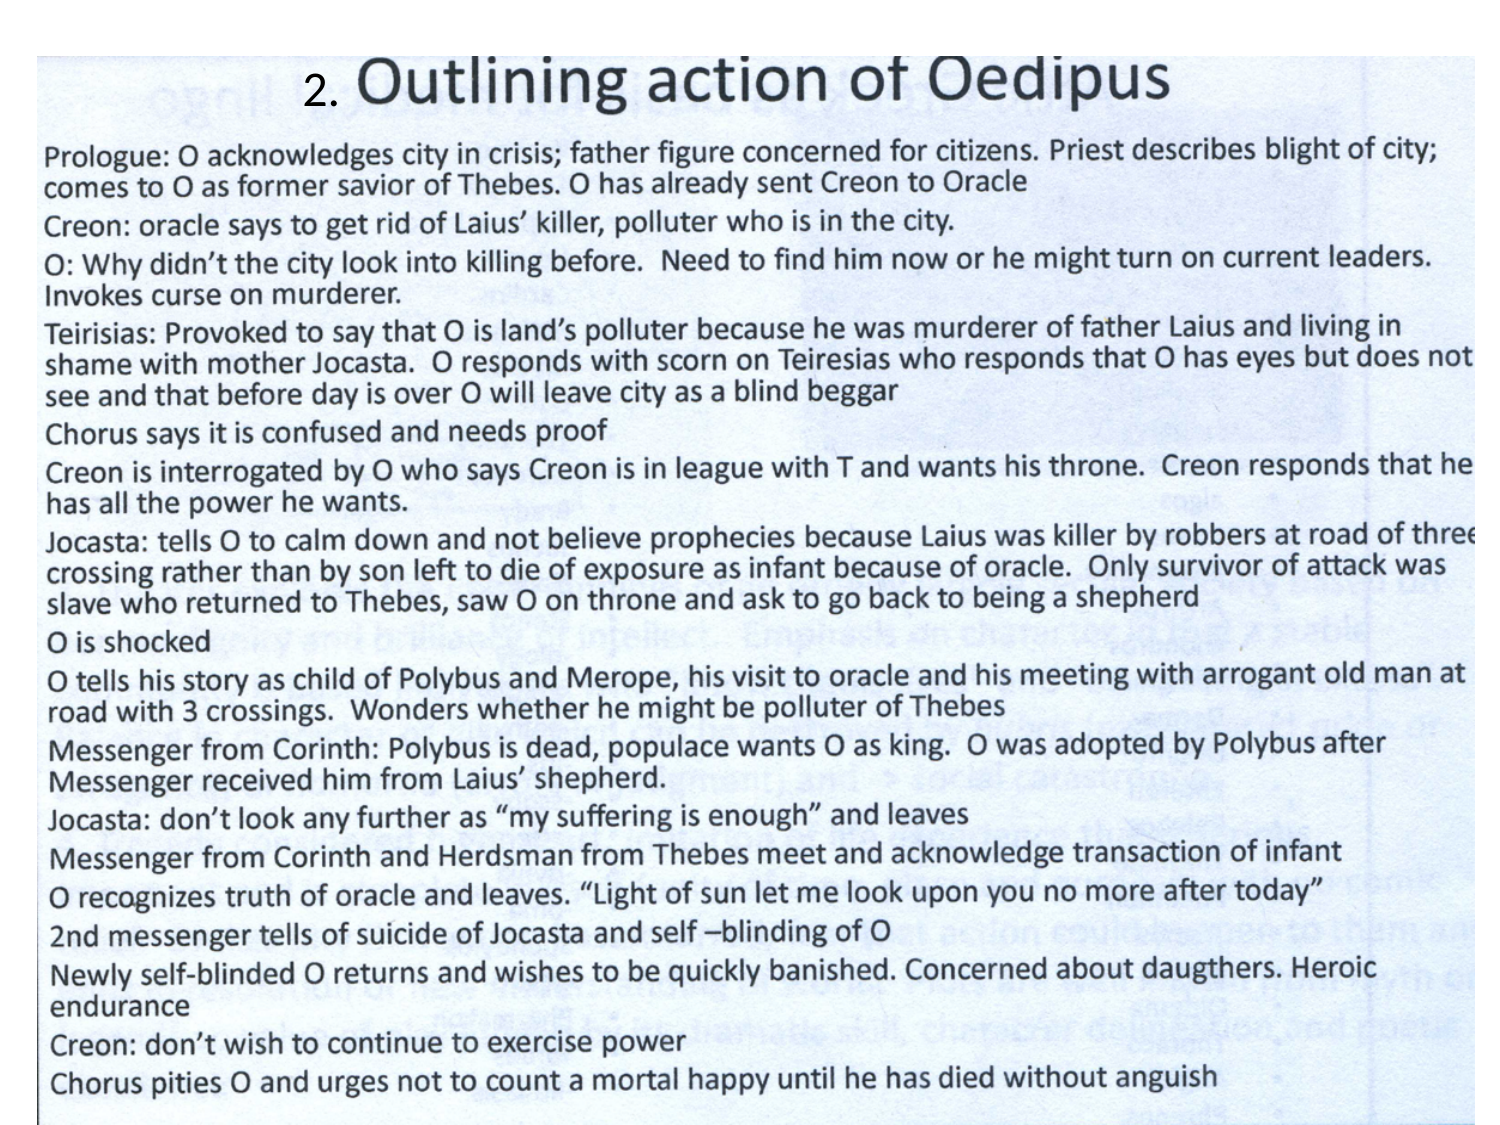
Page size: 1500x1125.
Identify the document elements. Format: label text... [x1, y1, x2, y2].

text_box 2. [287, 49, 400, 54]
picture [37, 56, 1476, 1125]
